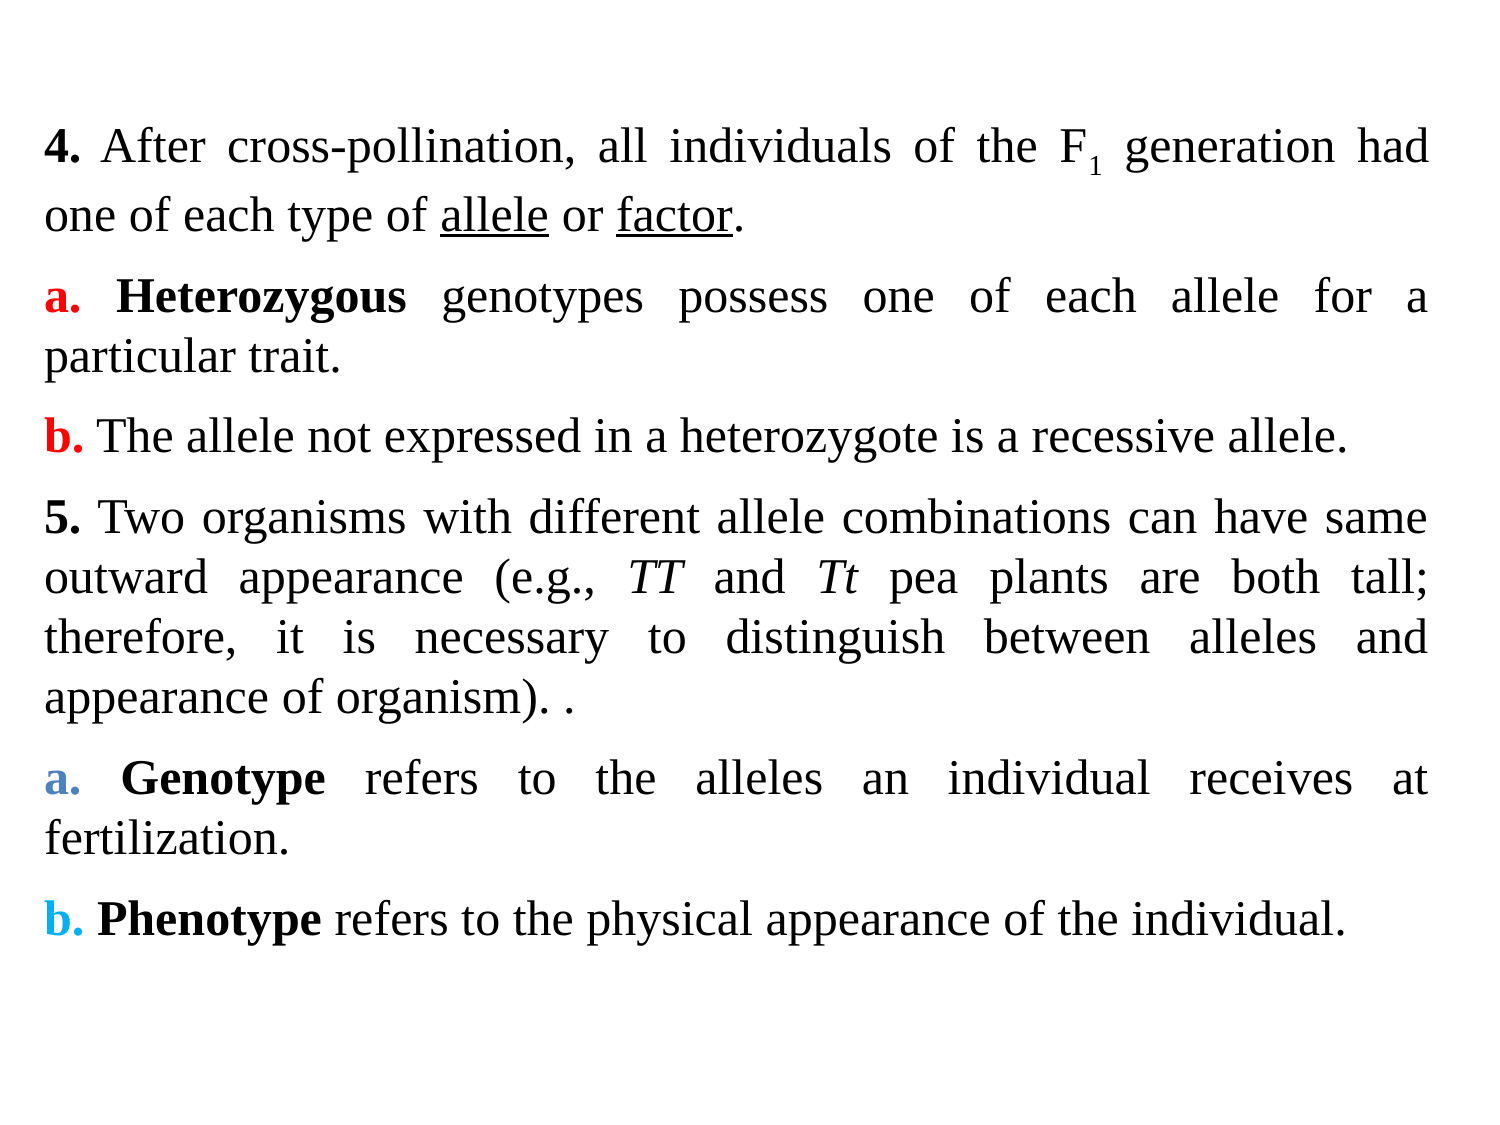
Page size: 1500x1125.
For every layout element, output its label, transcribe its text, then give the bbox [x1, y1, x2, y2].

text_box 4. After cross-pollination, all individuals of the F1 generation had one of each type of allele or factor. a. Heterozygous genotypes possess one of each allele for a particular trait. b. The allele not expressed in a heterozygote is a recessive allele. 5. Two organisms with different allele combinations can have same outward appearance (e.g., TT and Tt pea plants are both tall; therefore, it is necessary to distinguish between alleles and appearance of organism). . a. Genotype refers to the alleles an individual receives at fertilization. b. Phenotype refers to the physical appearance of the individual. [29, 105, 1447, 1034]
